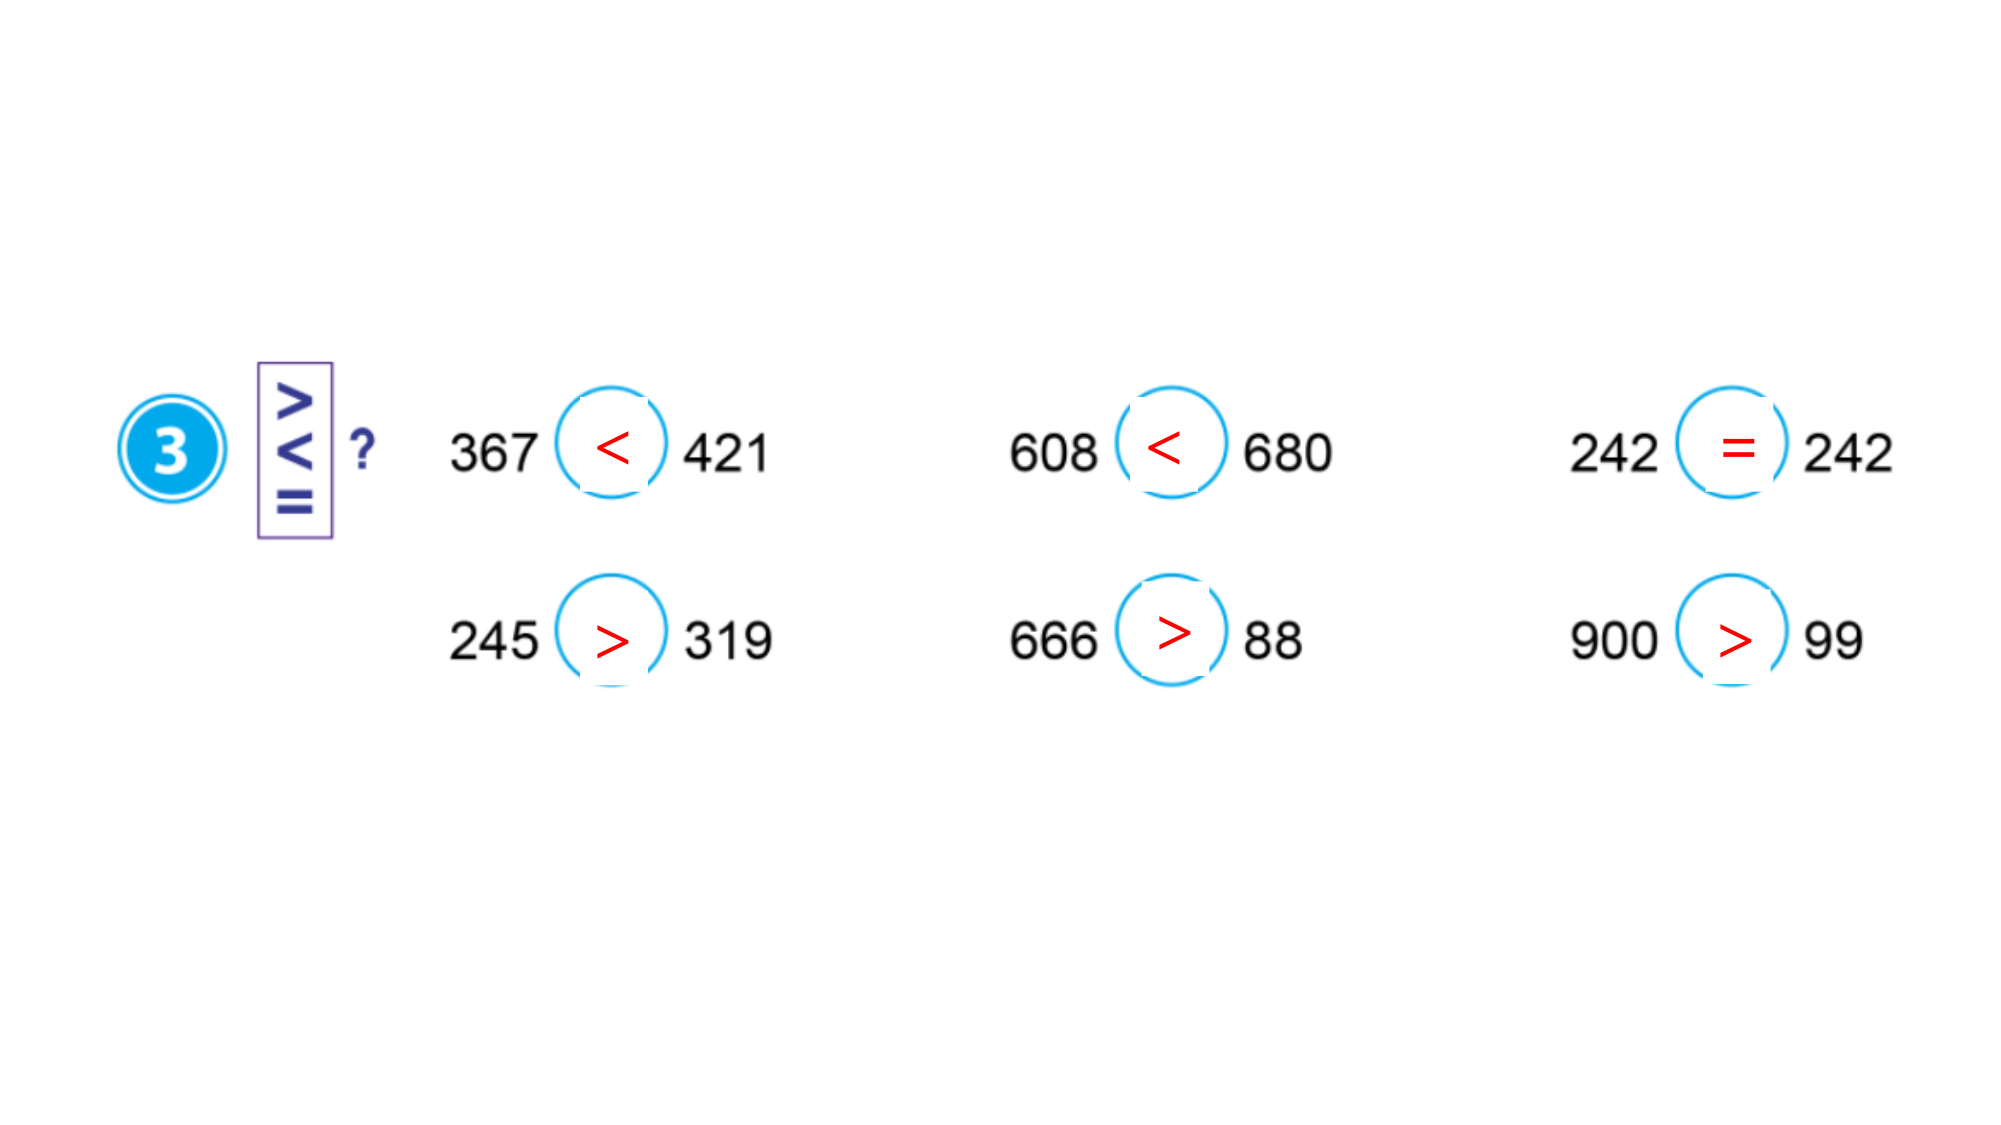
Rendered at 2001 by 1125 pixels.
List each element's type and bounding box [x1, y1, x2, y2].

picture [80, 276, 1910, 736]
